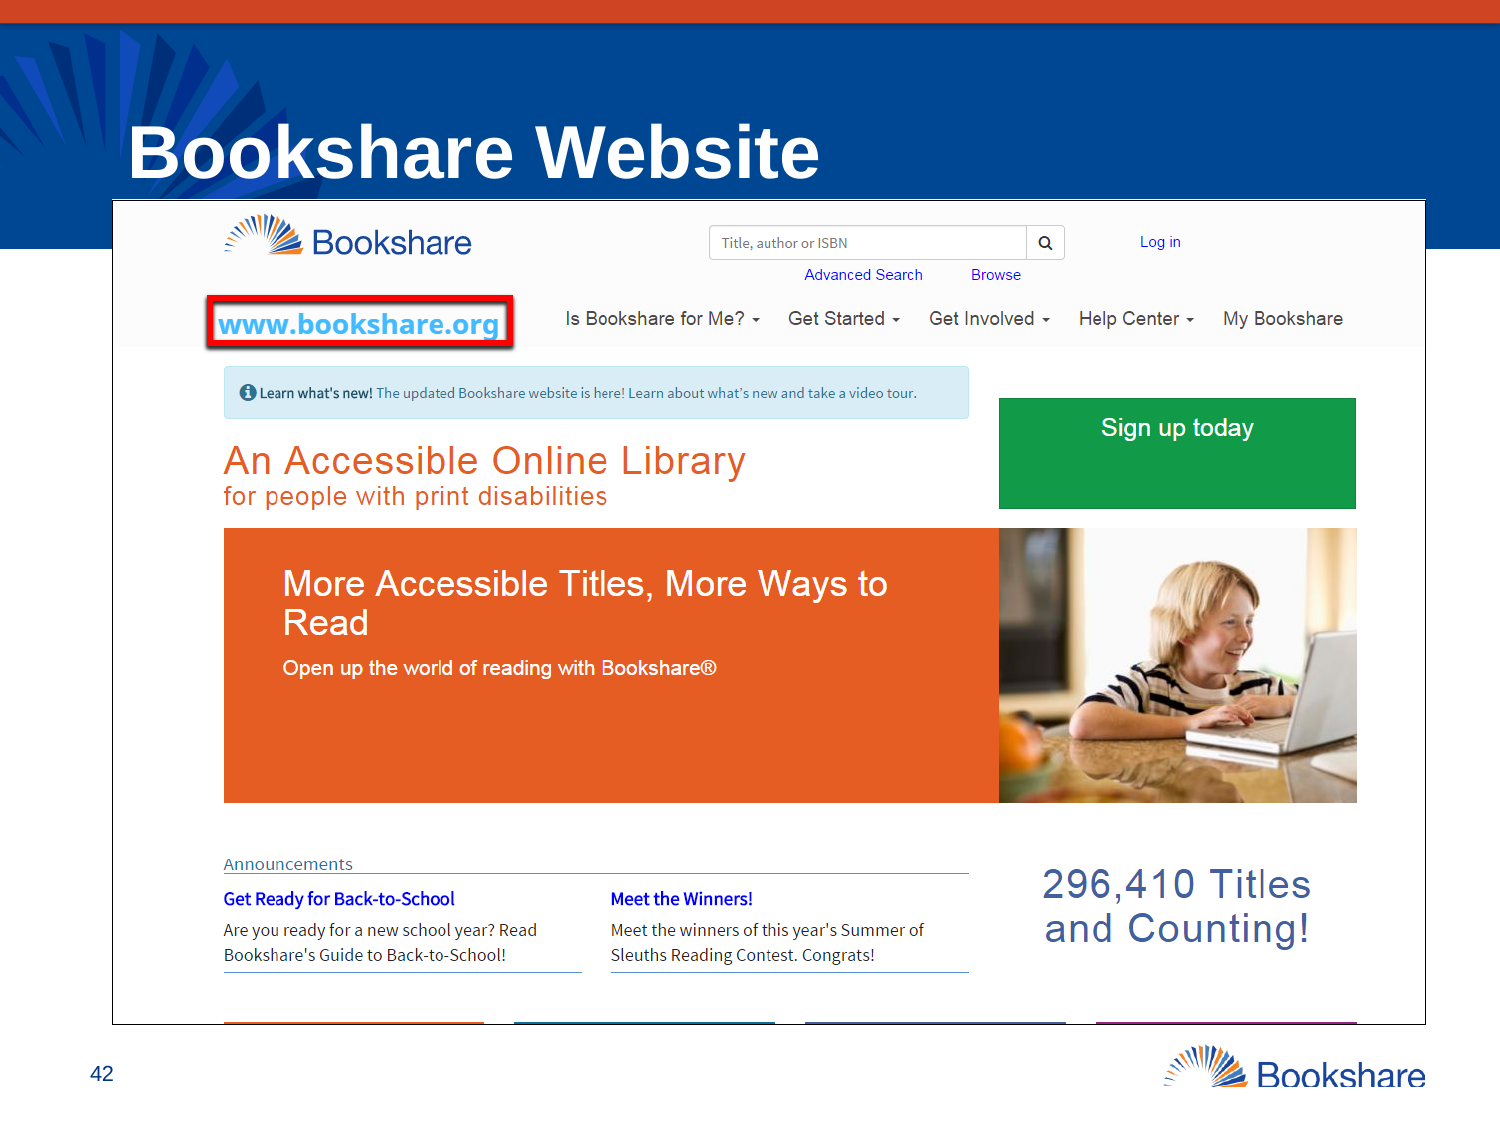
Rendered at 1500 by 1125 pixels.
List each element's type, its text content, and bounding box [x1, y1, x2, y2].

slide_number 42 [75, 1042, 425, 1103]
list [112, 199, 1426, 1026]
title Bookshare Website [112, 50, 1388, 199]
picture [0, 24, 1500, 249]
